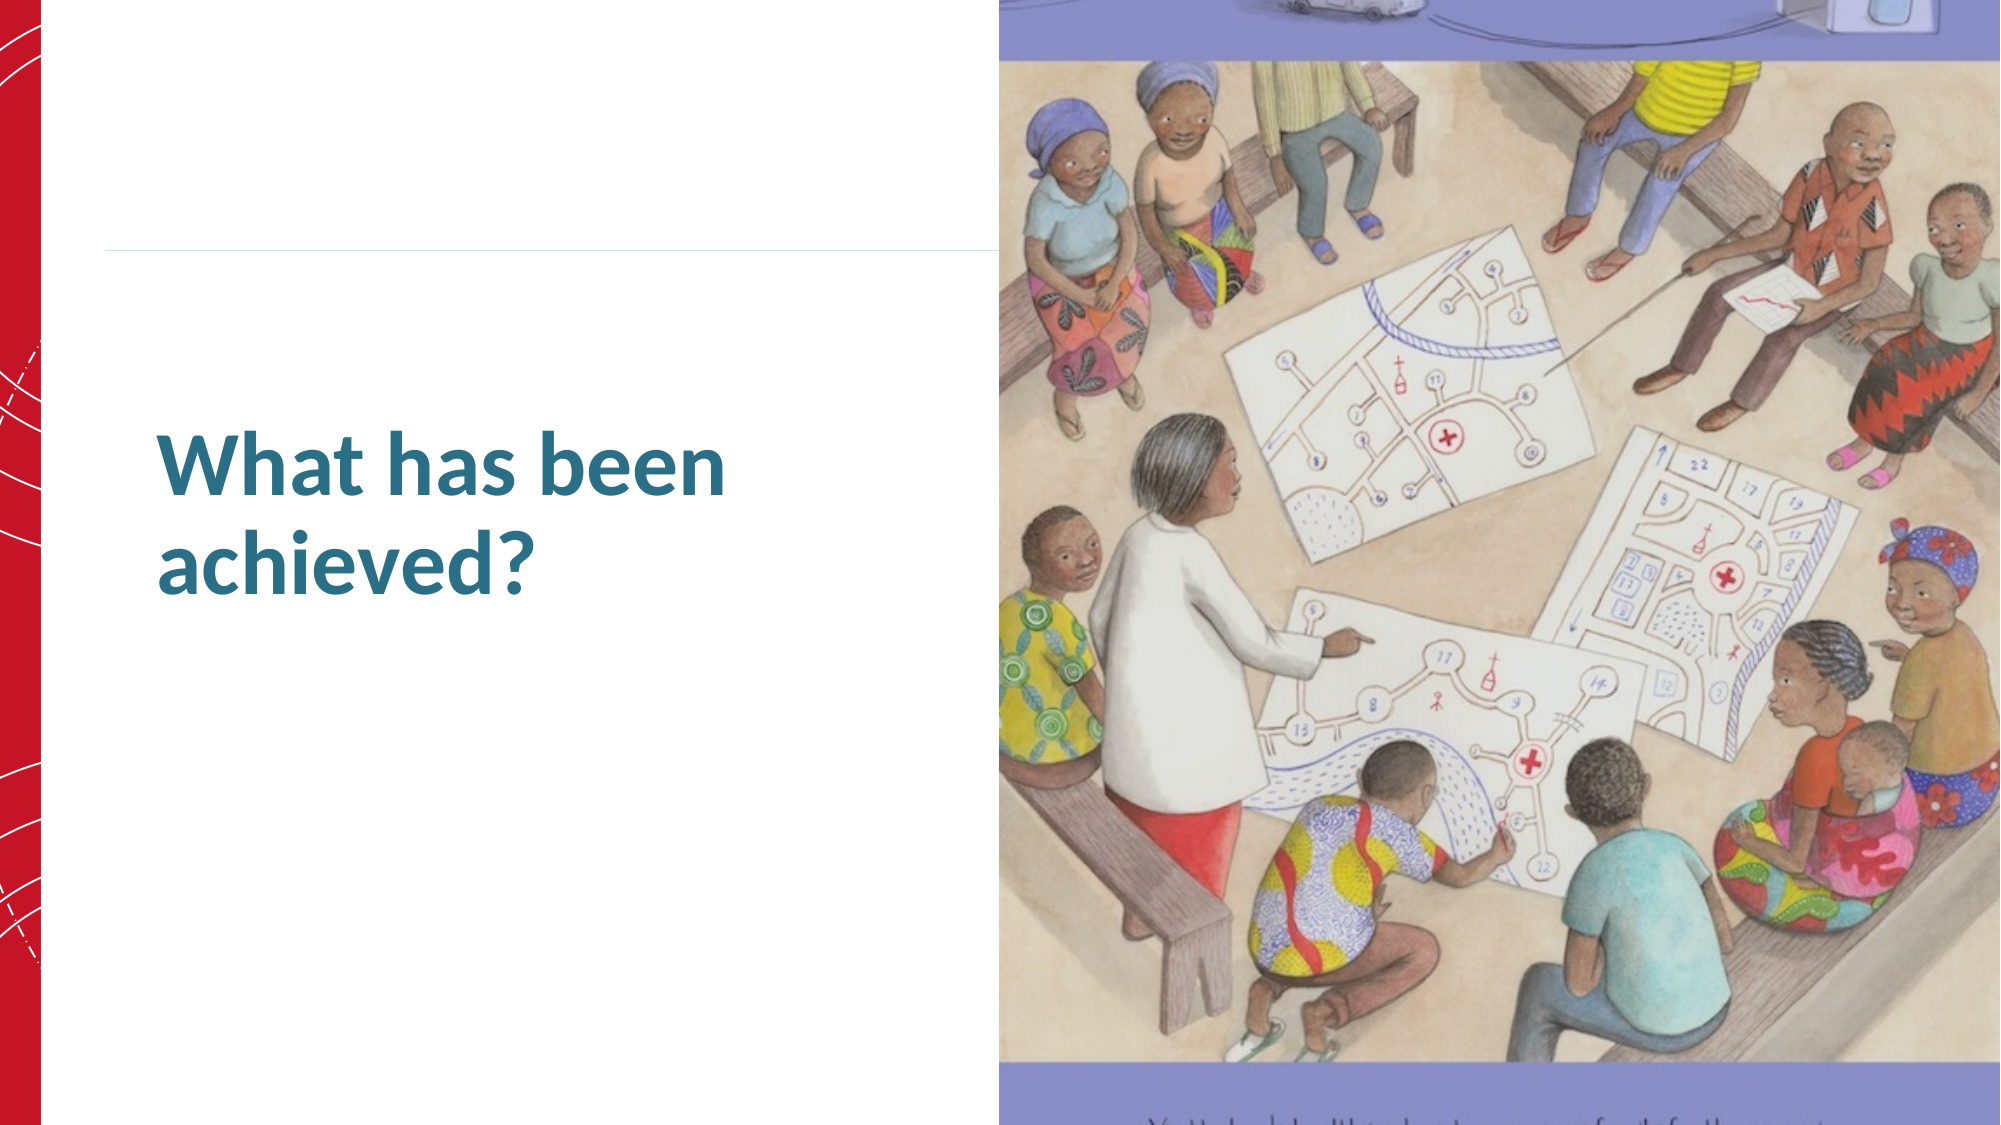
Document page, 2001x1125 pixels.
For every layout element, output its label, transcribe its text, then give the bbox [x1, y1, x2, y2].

picture [0, 0, 41, 1125]
title What has been achieved? [141, 403, 879, 622]
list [999, 0, 2000, 1125]
